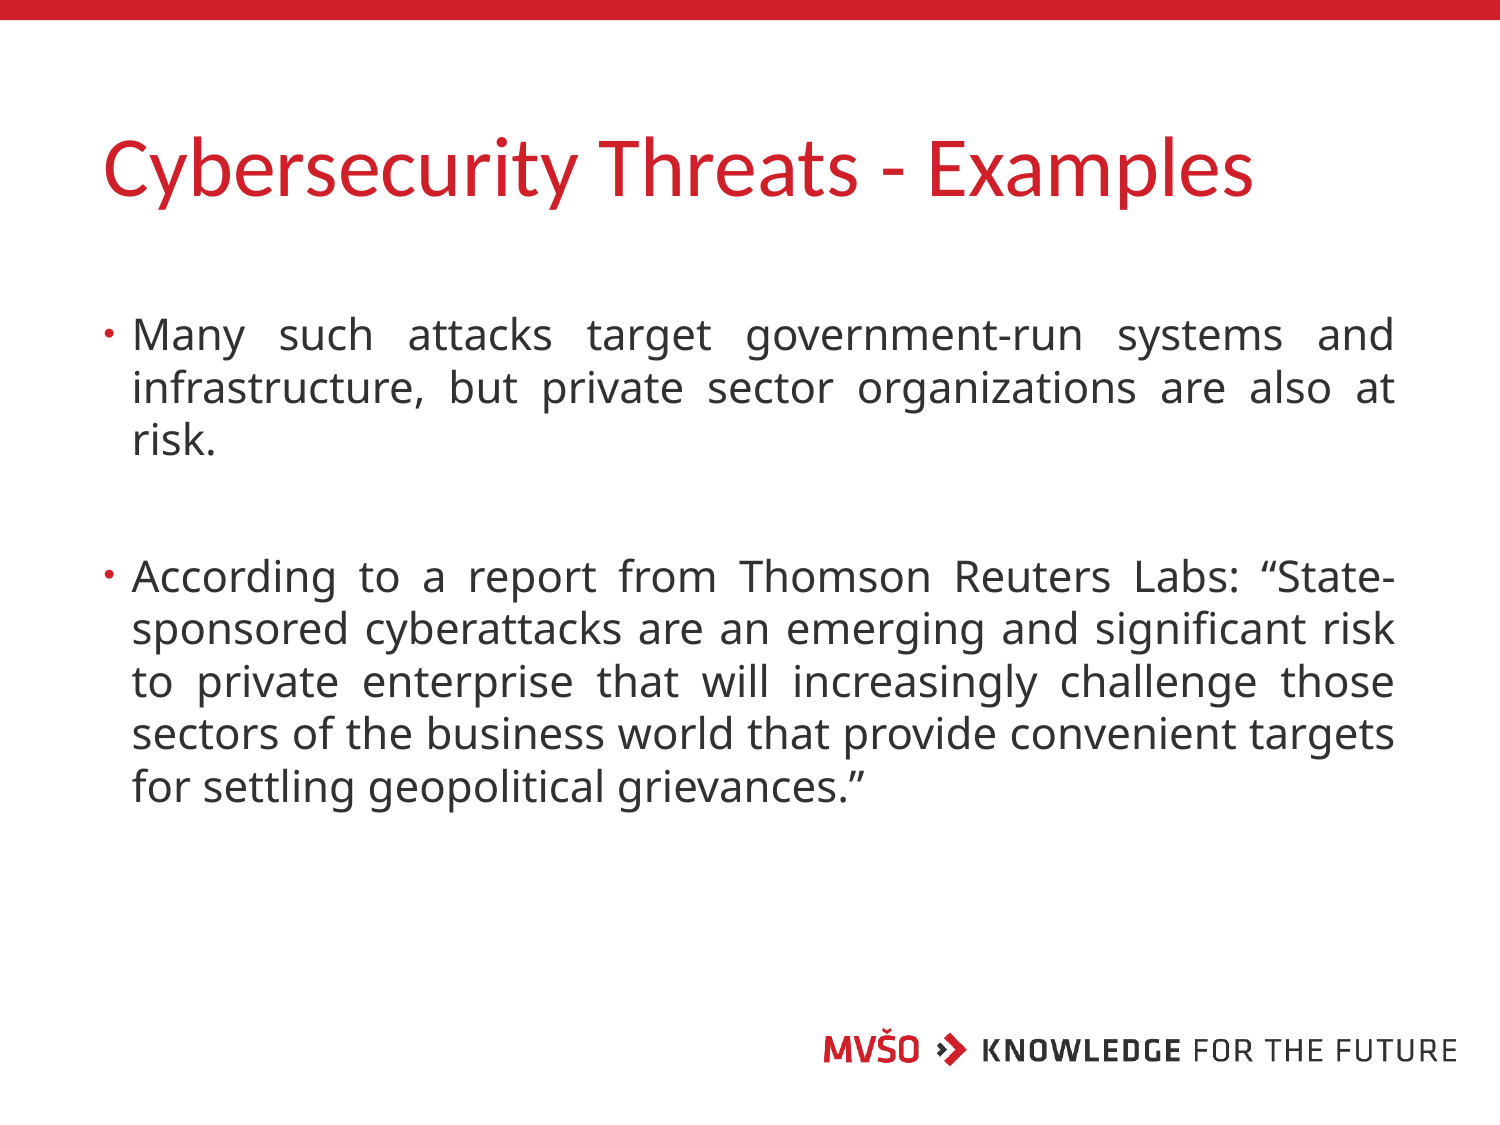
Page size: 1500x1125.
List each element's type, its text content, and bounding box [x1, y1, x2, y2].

title Cybersecurity Threats - Examples [88, 59, 1412, 278]
list Many such attacks target government-run systems and infrastructure, but private sector organizations are also at risk. According to a report from Thomson Reuters Labs: “State-sponsored cyberattacks are an emerging and significant risk to private enterprise that will increasingly challenge those sectors of the business world that provide convenient targets for settling geopolitical grievances.” [88, 299, 1412, 969]
picture [824, 1028, 1456, 1066]
